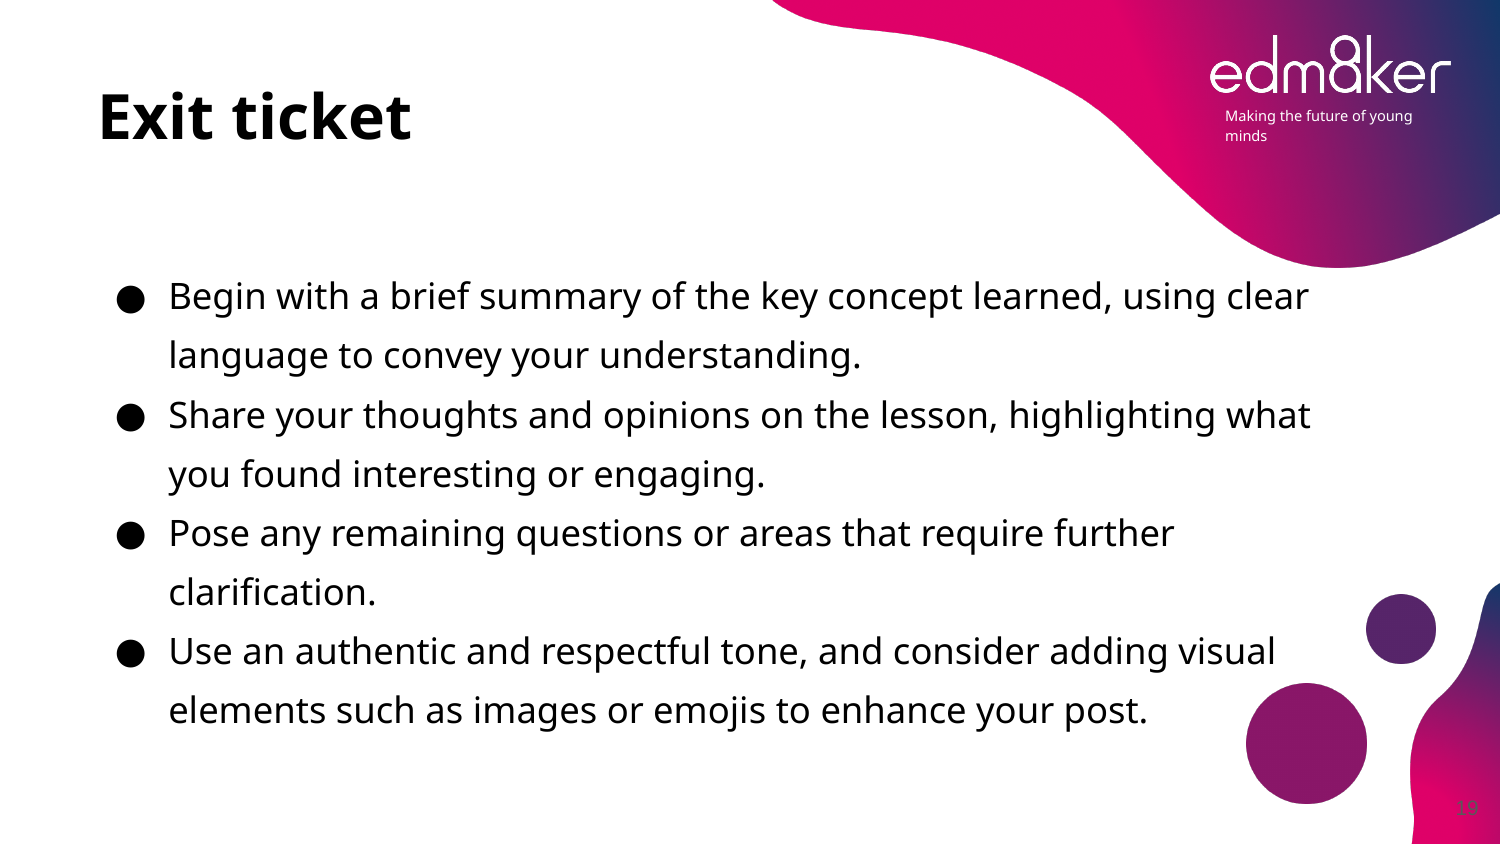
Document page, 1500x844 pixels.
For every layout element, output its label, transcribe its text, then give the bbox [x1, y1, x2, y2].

slide_number ‹#› [1403, 779, 1494, 844]
title Exit ticket [82, 61, 899, 190]
picture [752, 0, 1500, 268]
picture [1367, 560, 1500, 844]
list Begin with a brief summary of the key concept learned, using clear language to convey your understanding. Share your thoughts and opinions on the lesson, highlighting what you found interesting or engaging. Pose any remaining questions or areas that require further clarification. Use an authentic and respectful tone, and consider adding visual elements such as images or emojis to enhance your post. [82, 243, 1367, 758]
picture [1246, 758, 1367, 804]
